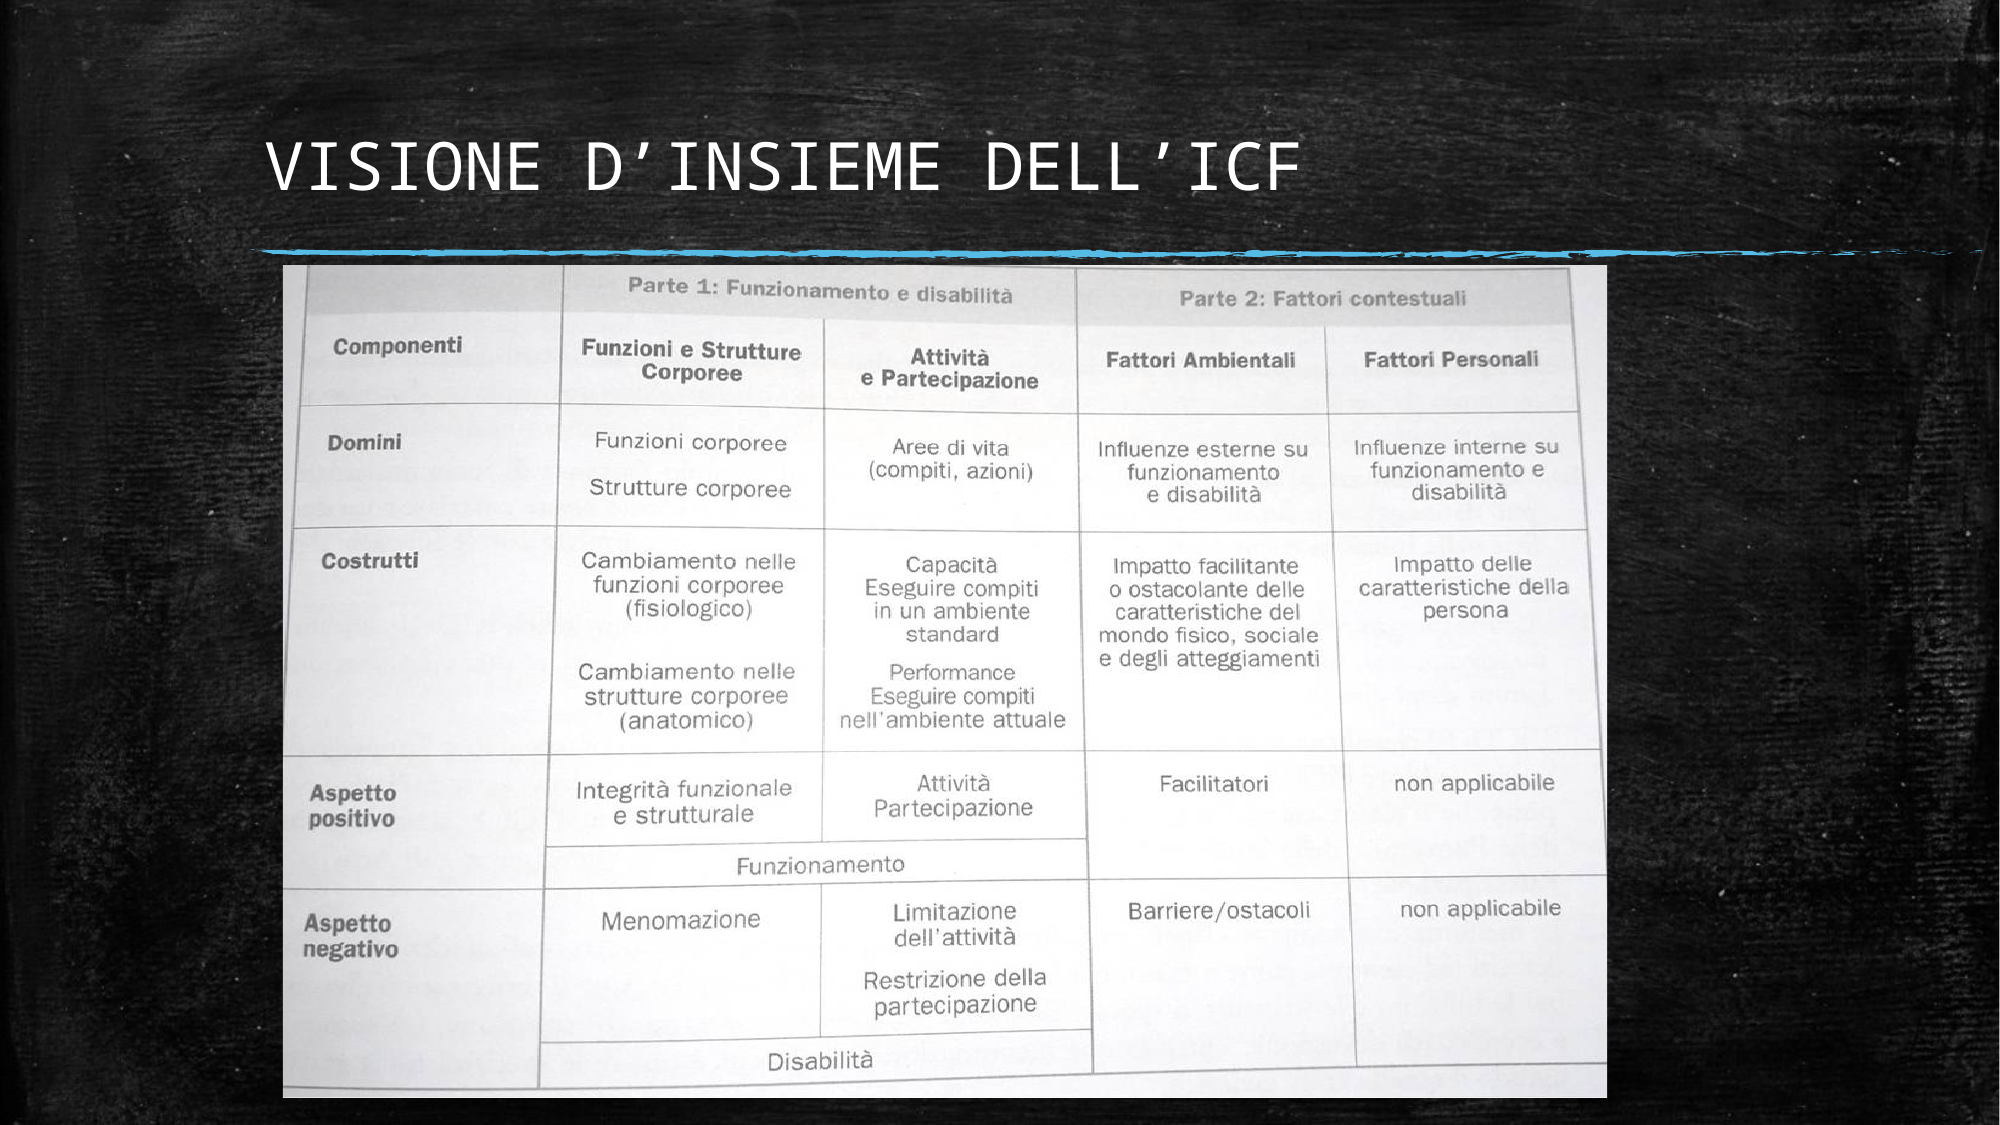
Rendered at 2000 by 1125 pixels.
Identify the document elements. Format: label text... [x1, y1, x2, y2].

picture [0, 0, 2000, 1125]
title VISIONE D’INSIEME DELL’ICF [249, 45, 1750, 213]
